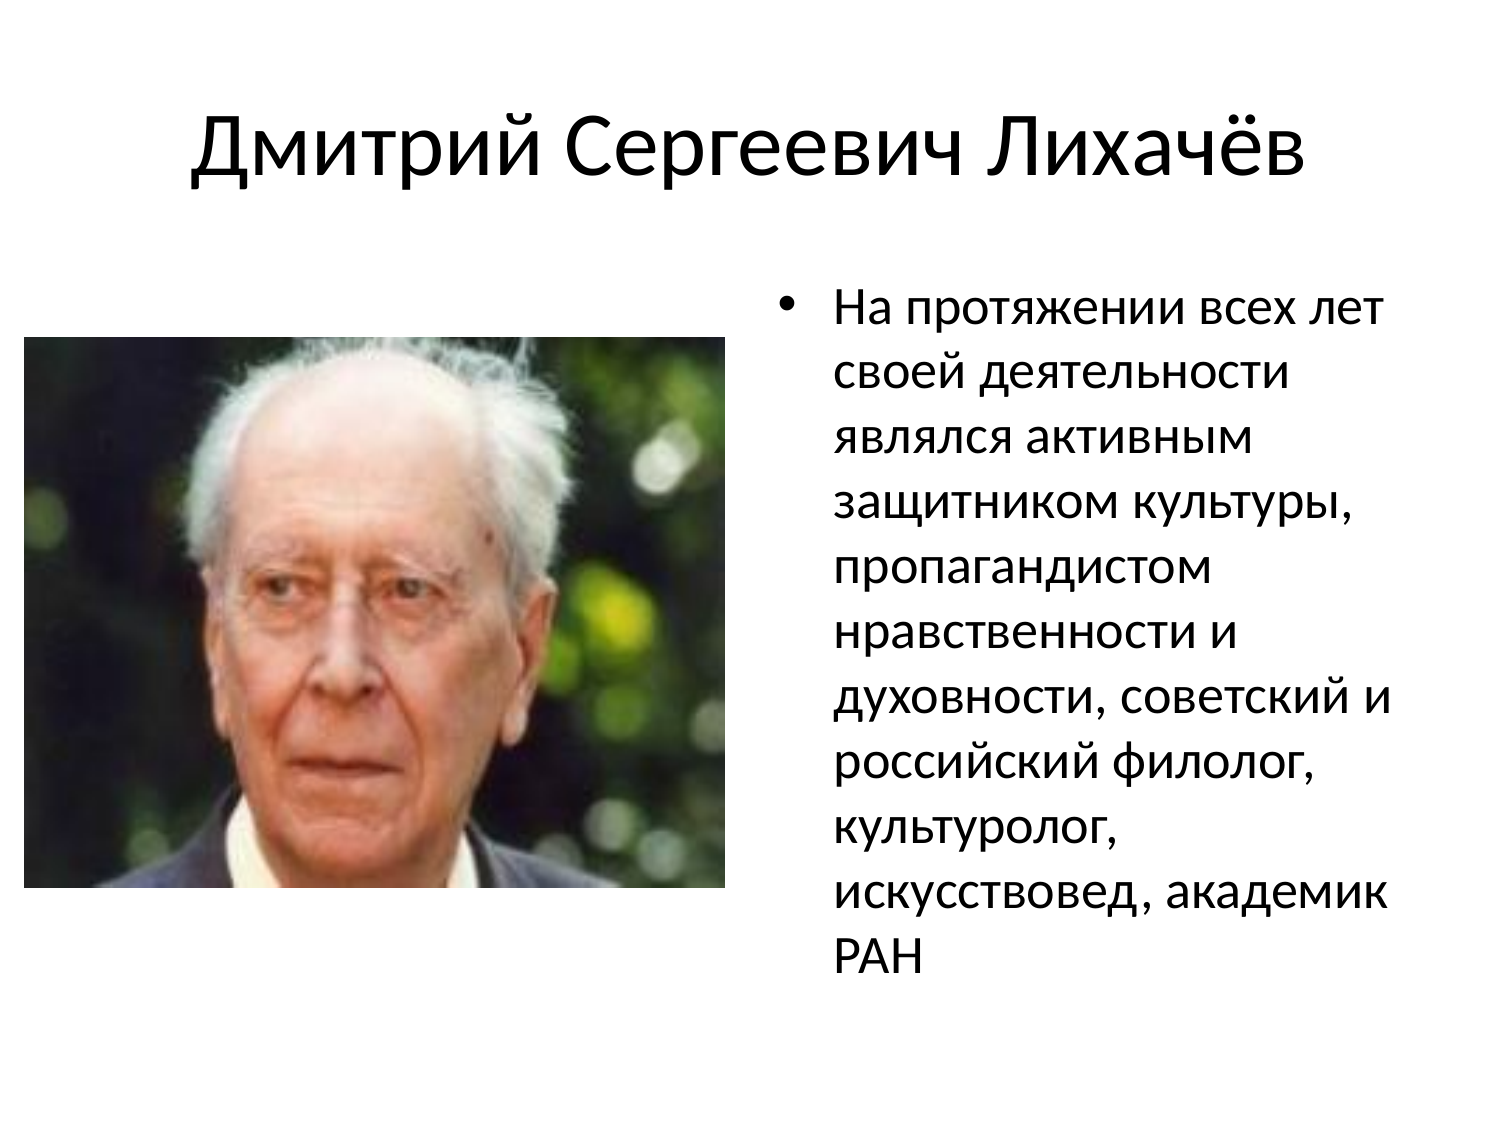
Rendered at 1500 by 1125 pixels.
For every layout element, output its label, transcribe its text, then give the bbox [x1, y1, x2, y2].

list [24, 337, 726, 888]
list На протяжении всех лет своей деятельности являлся активным защитником культуры, пропагандистом нравственности и духовности, советский и российский филолог, культуролог, искусствовед, академик РАН [762, 262, 1425, 1005]
title Дмитрий Сергеевич Лихачёв [75, 45, 1425, 233]
